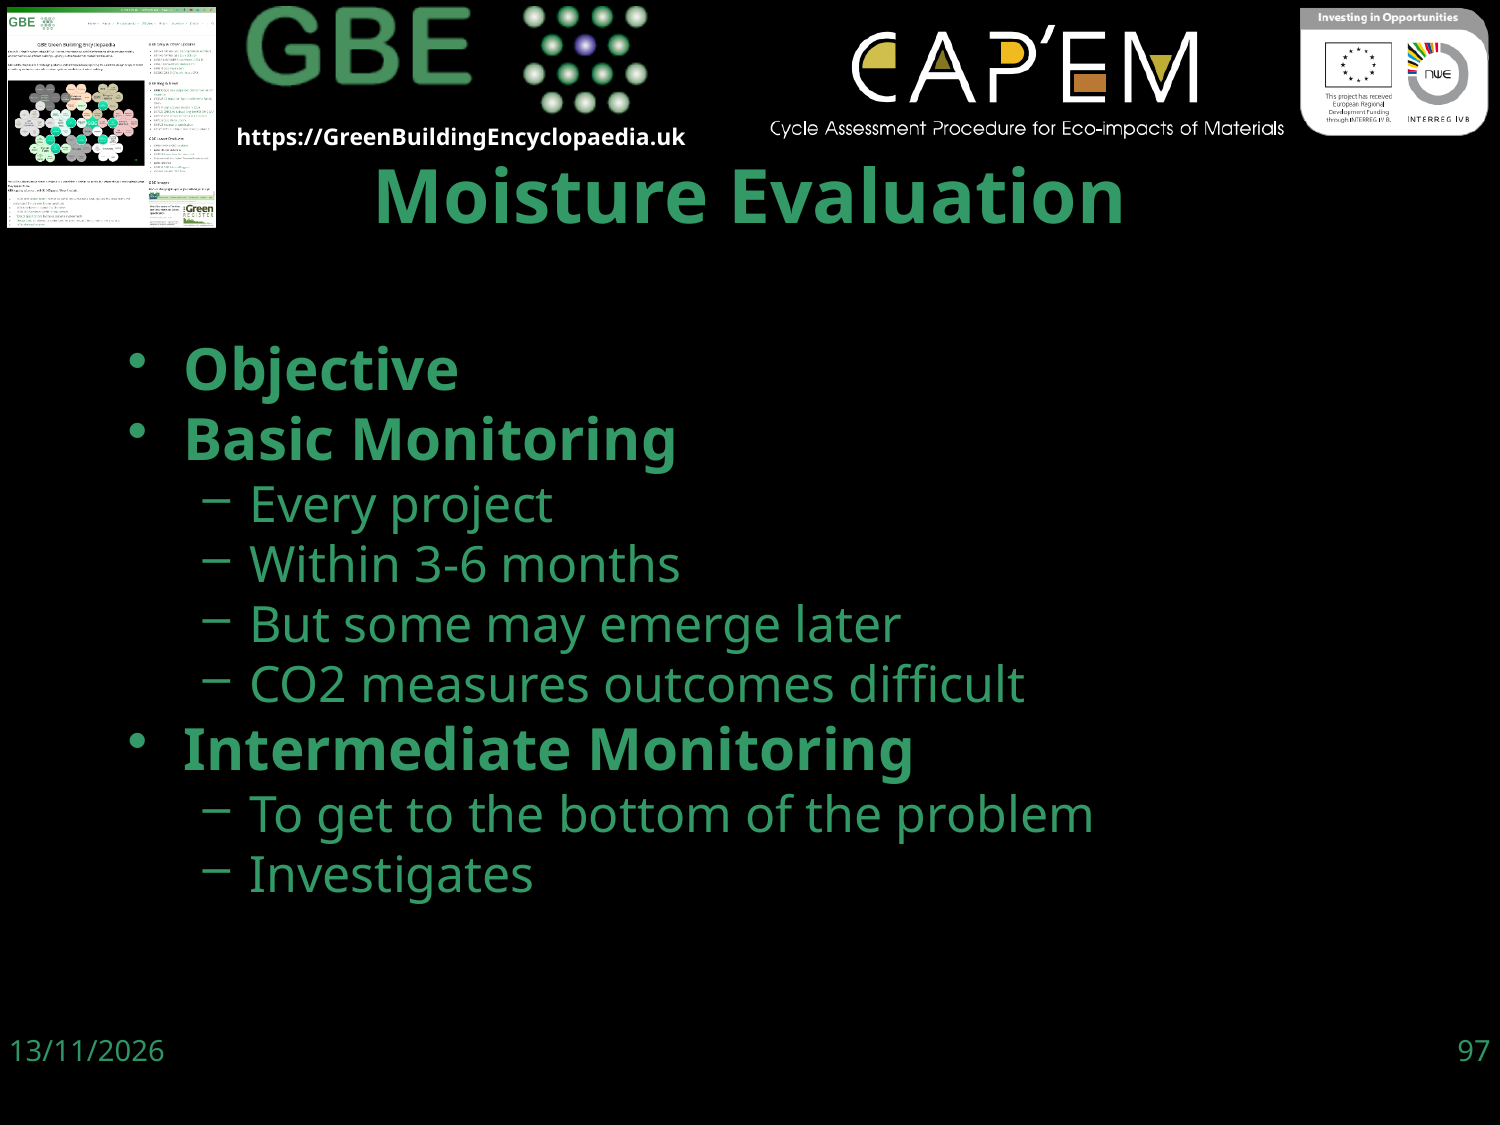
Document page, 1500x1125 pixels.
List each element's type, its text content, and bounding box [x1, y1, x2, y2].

picture [242, 6, 661, 99]
title Moisture Evaluation [0, 99, 1500, 288]
list Objective Basic Monitoring Every project Within 3-6 months But some may emerge later CO2 measures outcomes difficult Intermediate Monitoring To get to the bottom of the problem Investigates [112, 324, 1500, 1125]
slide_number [0, 1024, 112, 1101]
picture [7, 7, 216, 99]
